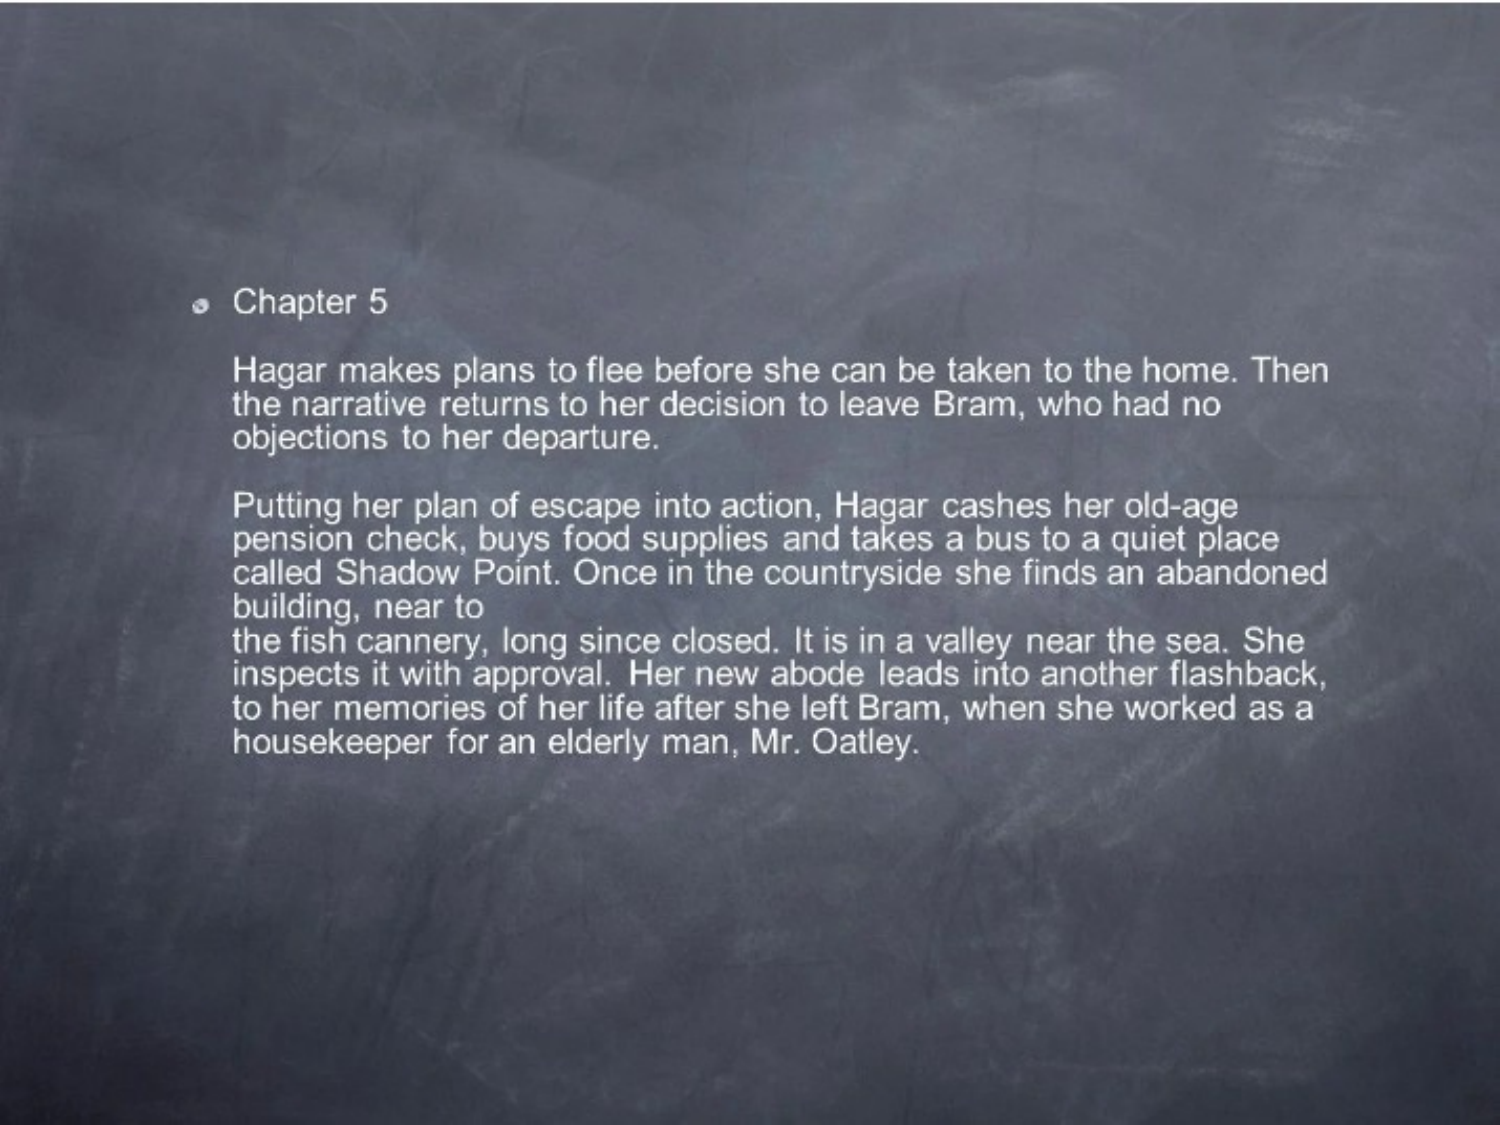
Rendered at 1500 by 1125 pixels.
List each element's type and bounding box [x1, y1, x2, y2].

list [0, 0, 1500, 1125]
